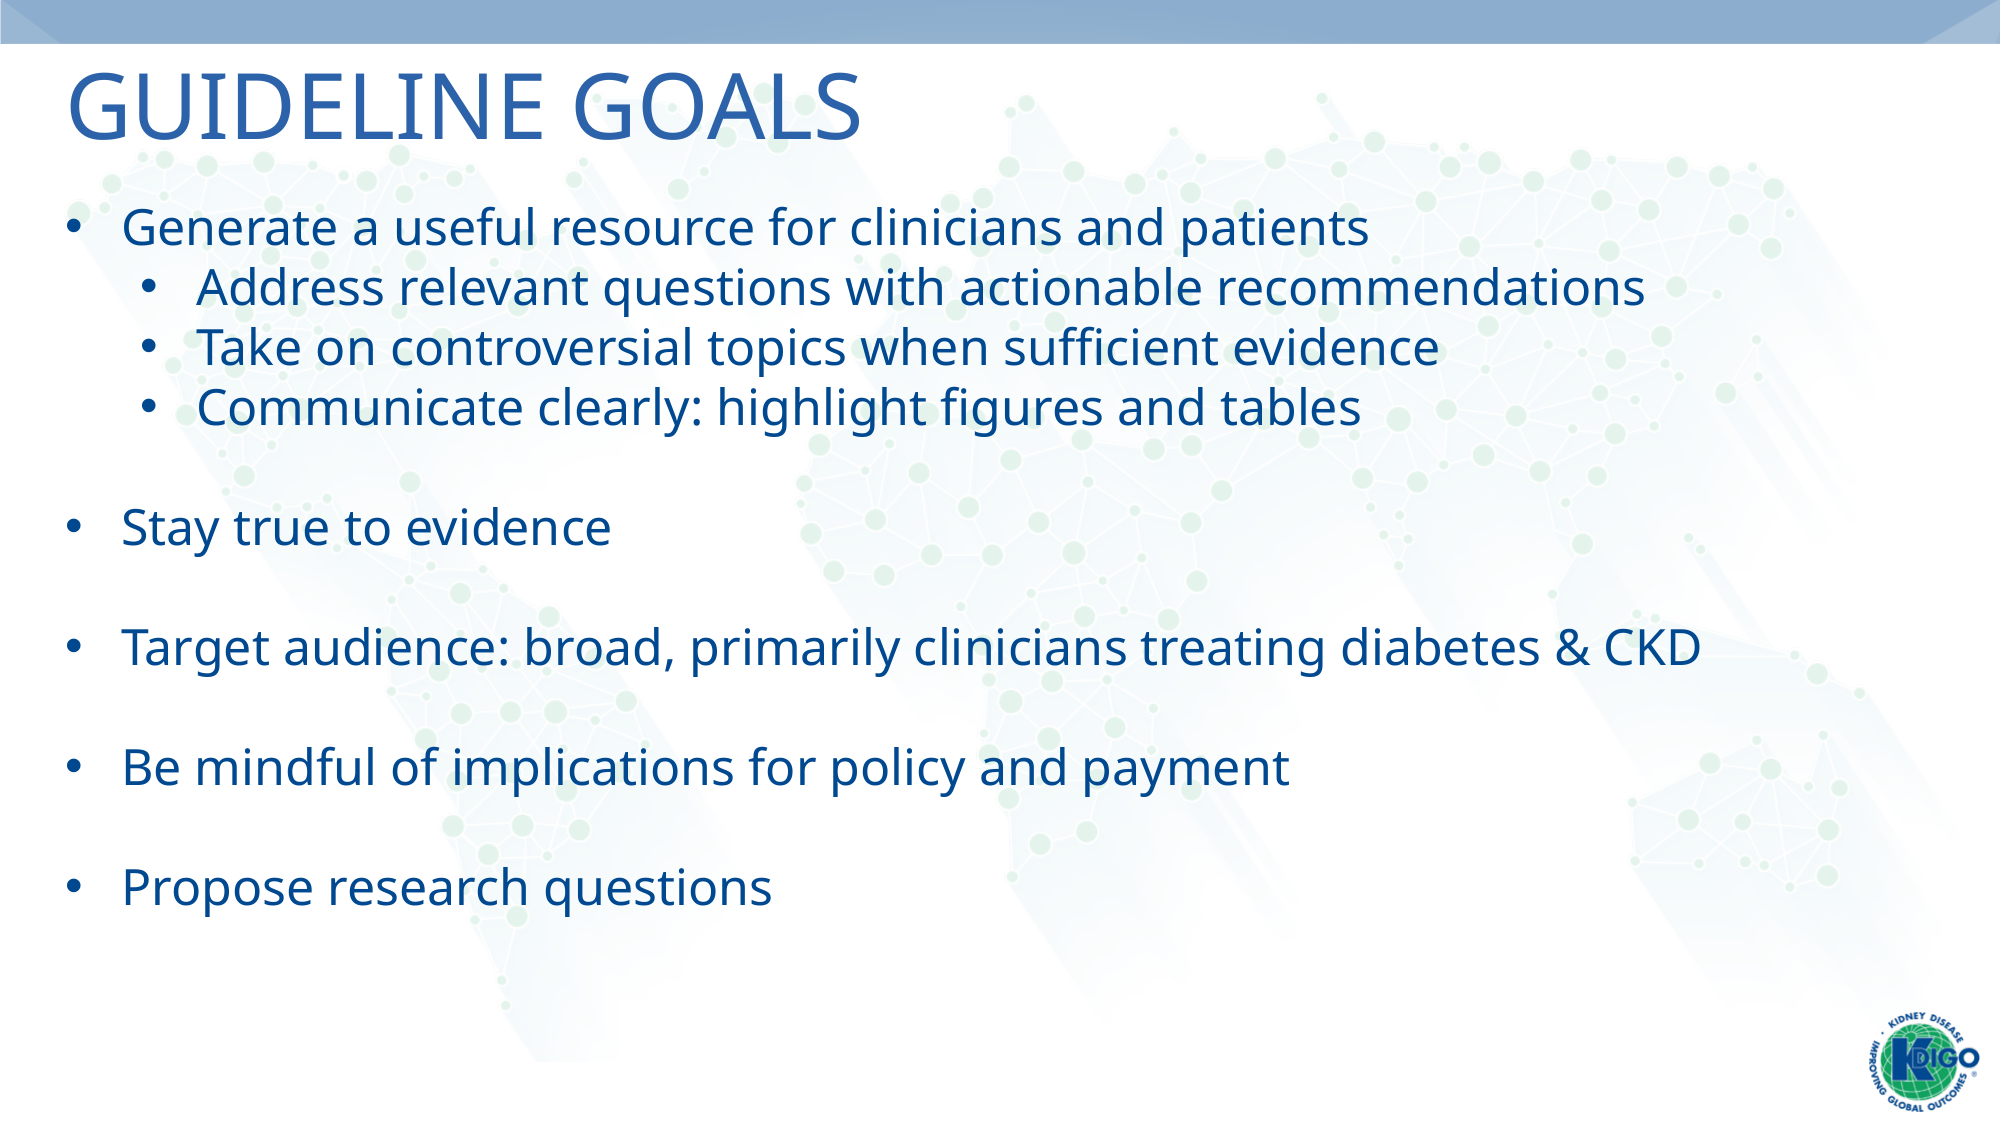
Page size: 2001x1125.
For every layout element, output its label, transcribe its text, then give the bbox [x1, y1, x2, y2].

title Guideline goals [50, 52, 1870, 168]
picture [1869, 1012, 1980, 1112]
picture [0, 0, 2000, 1061]
subtitle Generate a useful resource for clinicians and patients Address relevant questions with actionable recommendations Take on controversial topics when sufficient evidence Communicate clearly: highlight figures and tables Stay true to evidence Target audience: broad, primarily clinicians treating diabetes & CKD Be mindful of implications for policy and payment Propose research questions [50, 187, 1950, 302]
